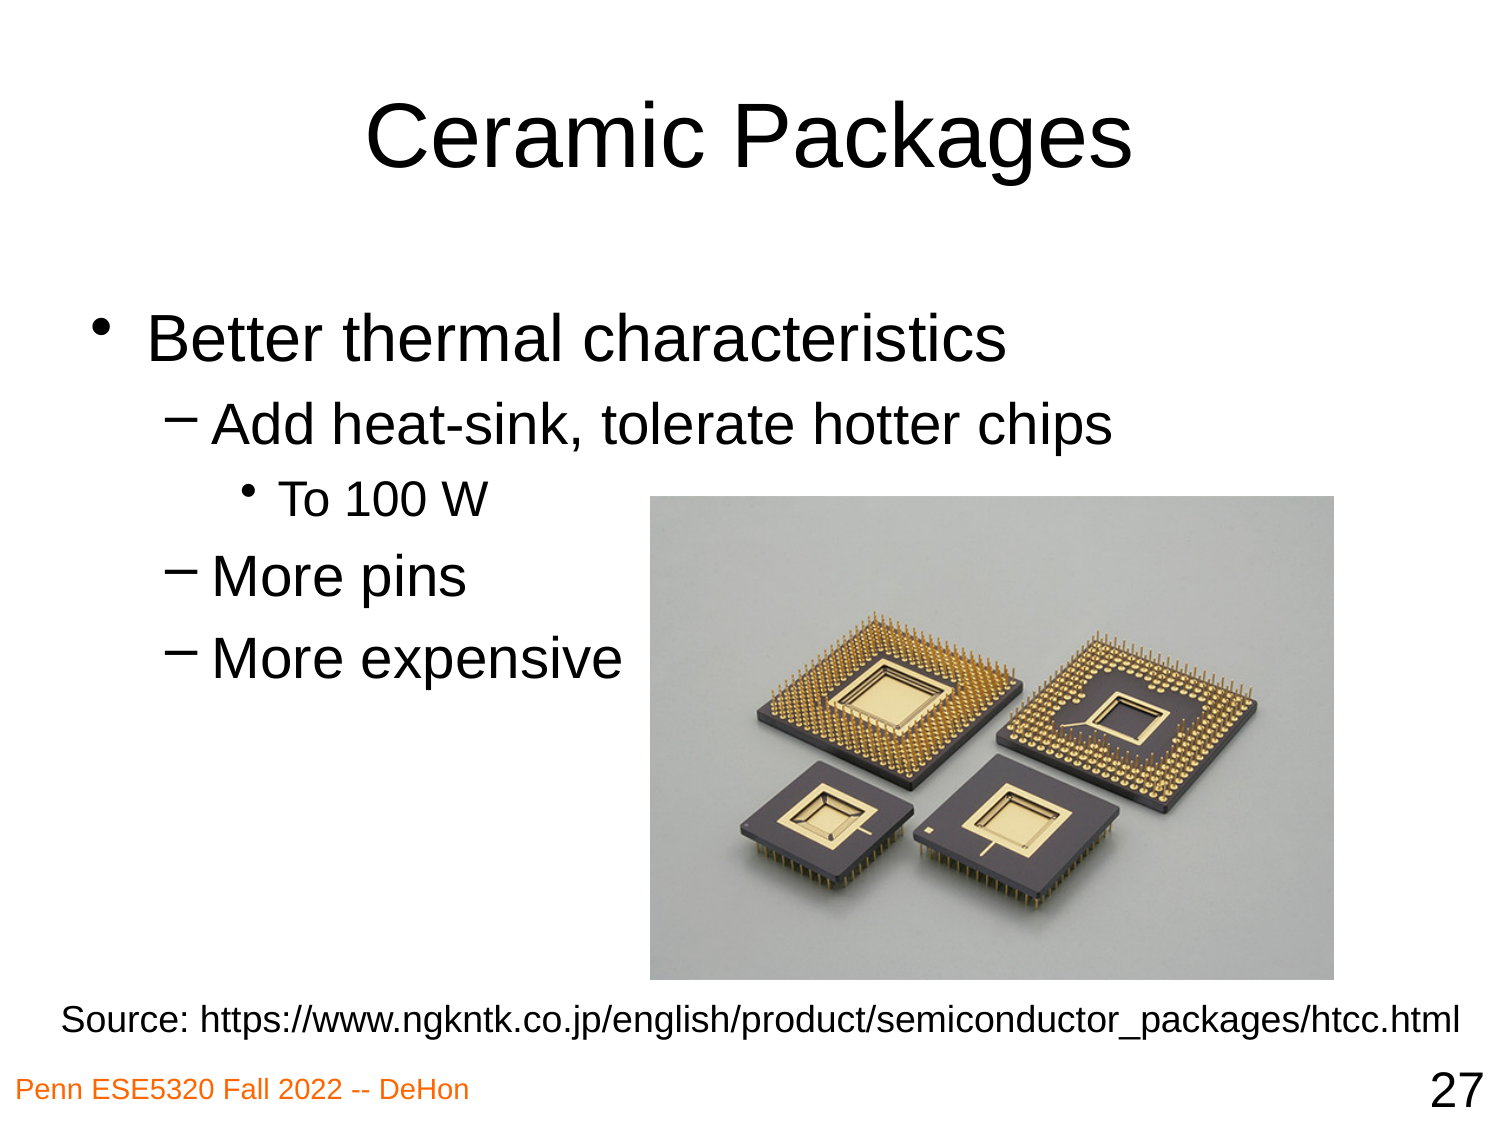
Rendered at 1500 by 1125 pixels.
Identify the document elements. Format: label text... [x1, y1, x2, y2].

slide_number 27 [1187, 1049, 1500, 1125]
title Ceramic Packages [112, 37, 1388, 226]
text_box Source: https://www.ngkntk.co.jp/english/product/semiconductor_packages/htcc.html [45, 987, 1476, 1048]
picture [649, 495, 1334, 980]
list Better thermal characteristics Add heat-sink, tolerate hotter chips To 100 W More pins More expensive [74, 287, 1351, 963]
slide_number Penn ESE5320 Fall 2022 -- DeHon [0, 1062, 576, 1125]
